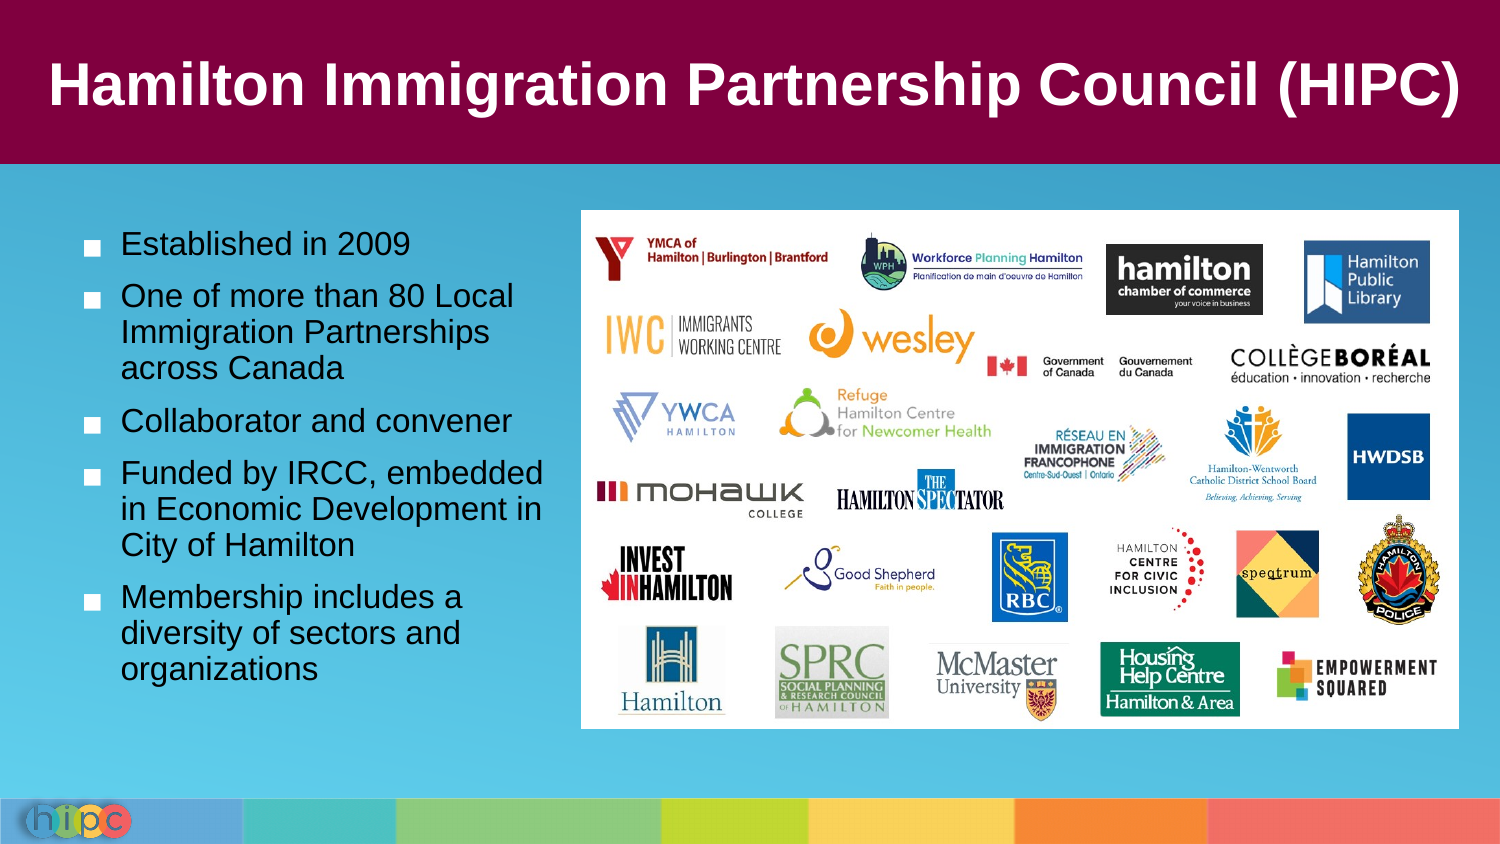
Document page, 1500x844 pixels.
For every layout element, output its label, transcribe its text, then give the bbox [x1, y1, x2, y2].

picture [0, 70, 1499, 844]
list Established in 2009 One of more than 80 Local Immigration Partnerships across Canada Collaborator and convener Funded by IRCC, embedded in Economic Development in City of Hamilton Membership includes a diversity of sectors and organizations [53, 220, 561, 752]
title Hamilton Immigration Partnership Council (HIPC) [12, 26, 1500, 146]
text_box [0, 0, 1500, 164]
